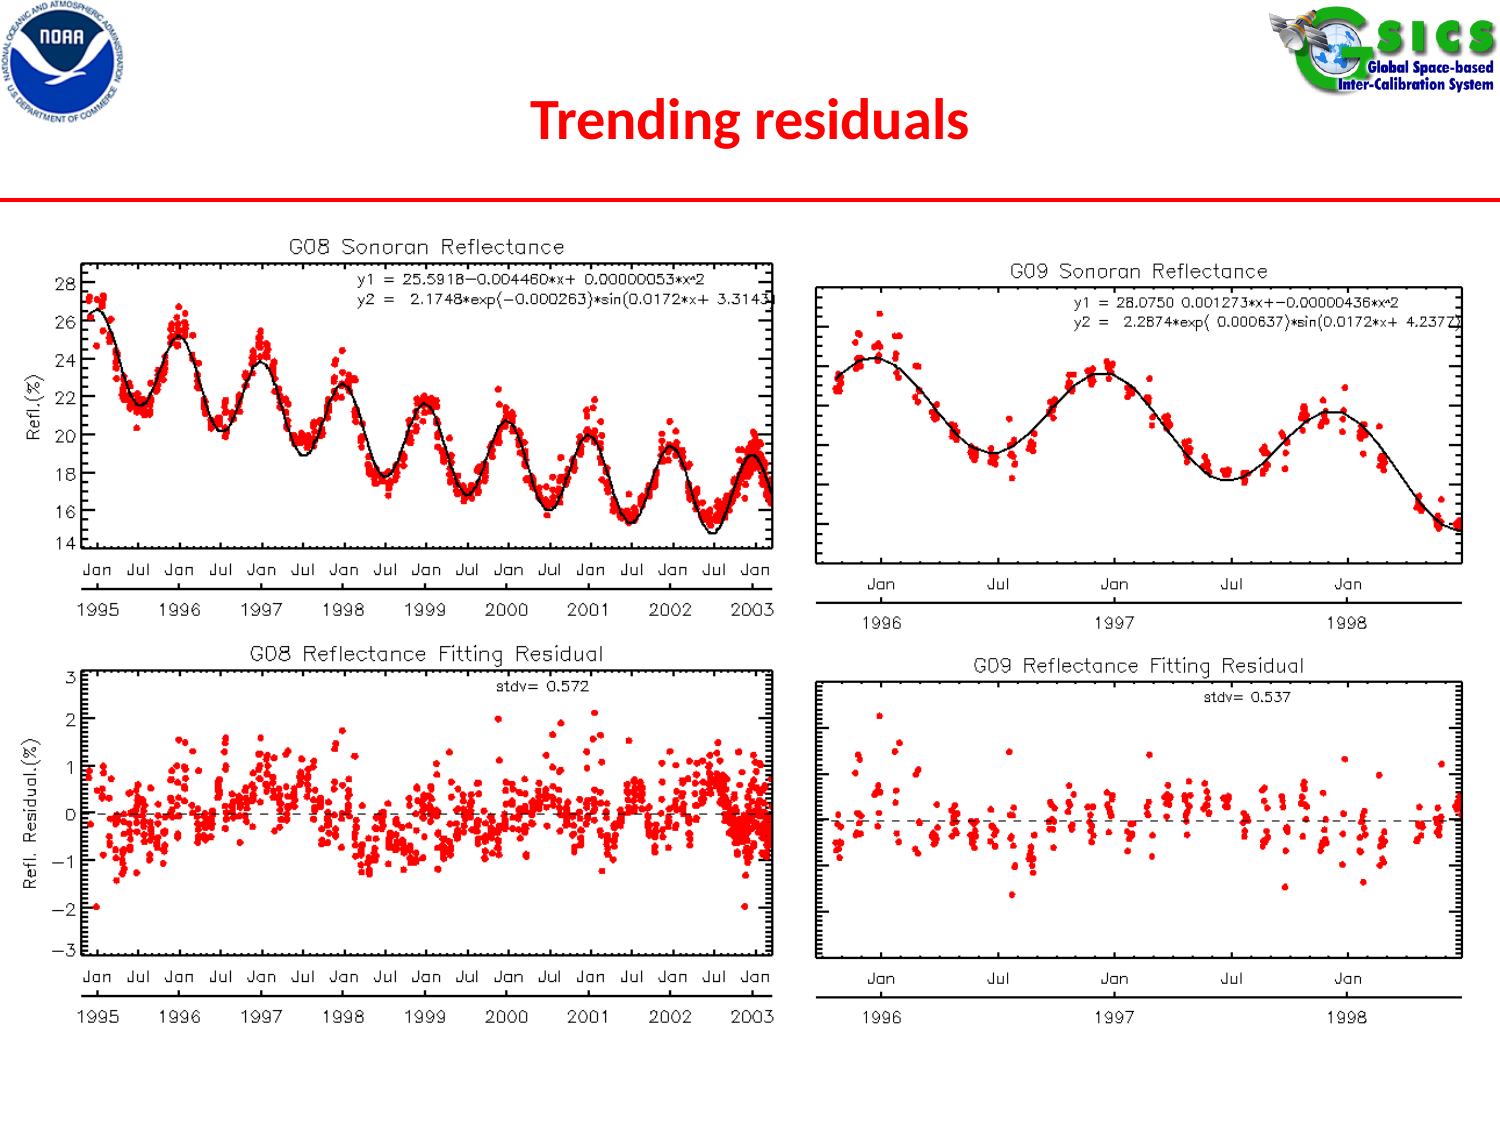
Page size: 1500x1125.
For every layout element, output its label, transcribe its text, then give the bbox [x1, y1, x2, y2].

picture [0, 224, 1500, 1038]
title Trending residuals [75, 45, 1425, 188]
picture [1262, 0, 1500, 97]
picture [0, 0, 125, 124]
